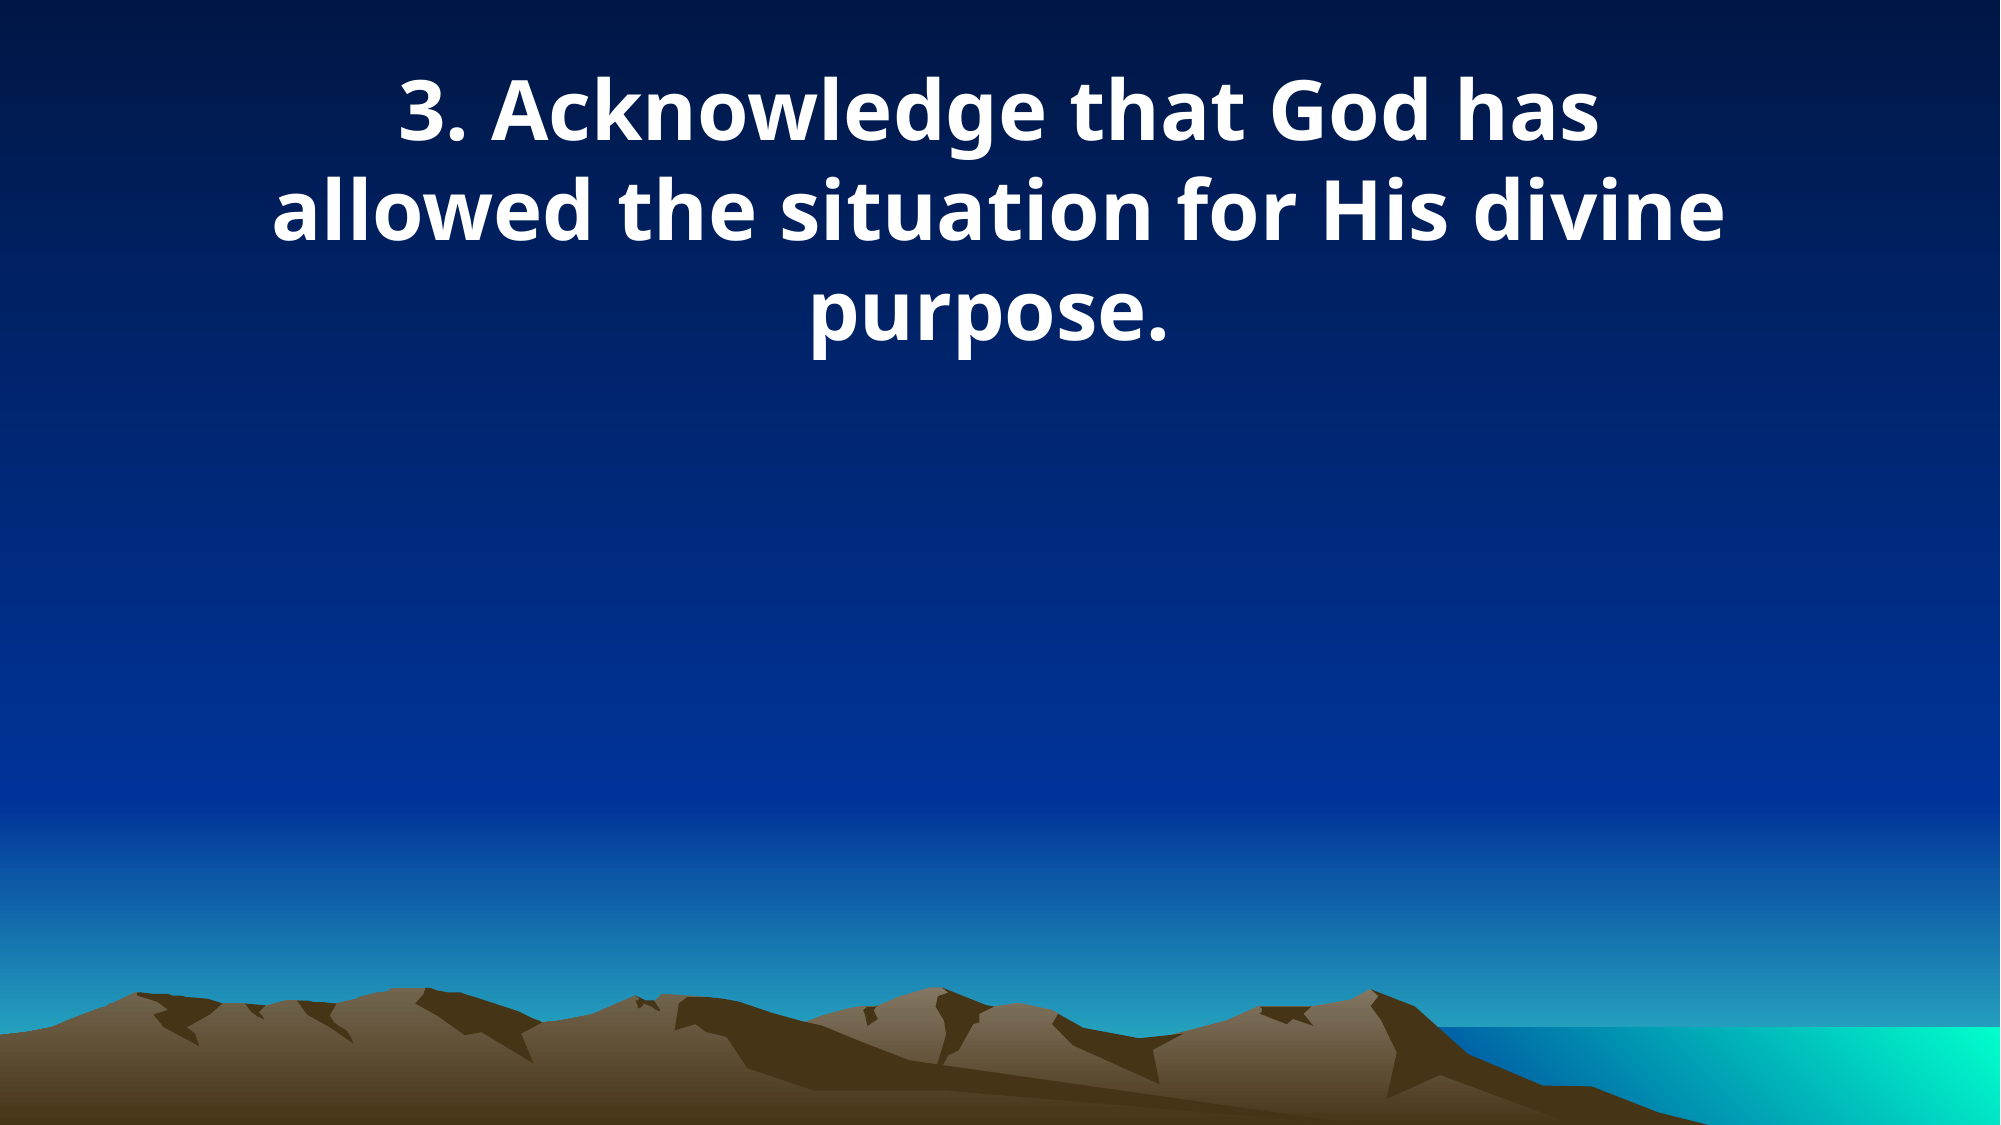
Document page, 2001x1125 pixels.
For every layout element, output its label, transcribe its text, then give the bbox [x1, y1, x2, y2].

text_box 3. Acknowledge that God has allowed the situation for His divine purpose. [249, 49, 1750, 875]
